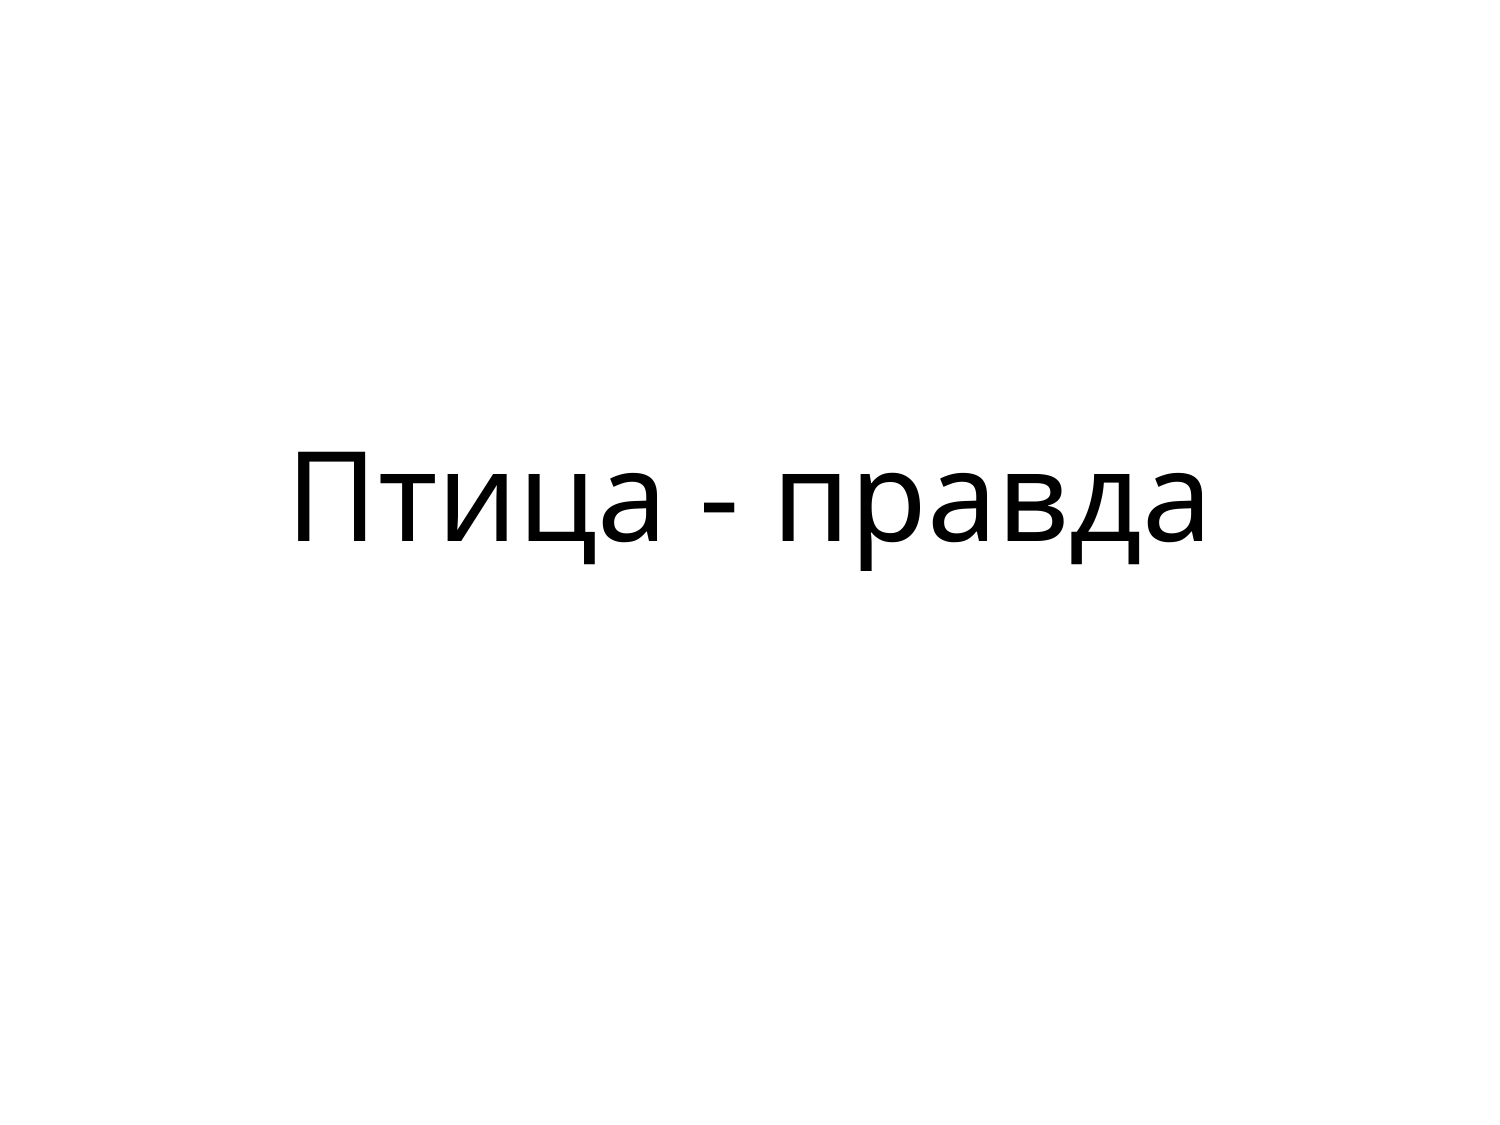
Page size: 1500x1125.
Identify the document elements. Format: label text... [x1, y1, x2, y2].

title Птица - правда [112, 184, 1388, 576]
